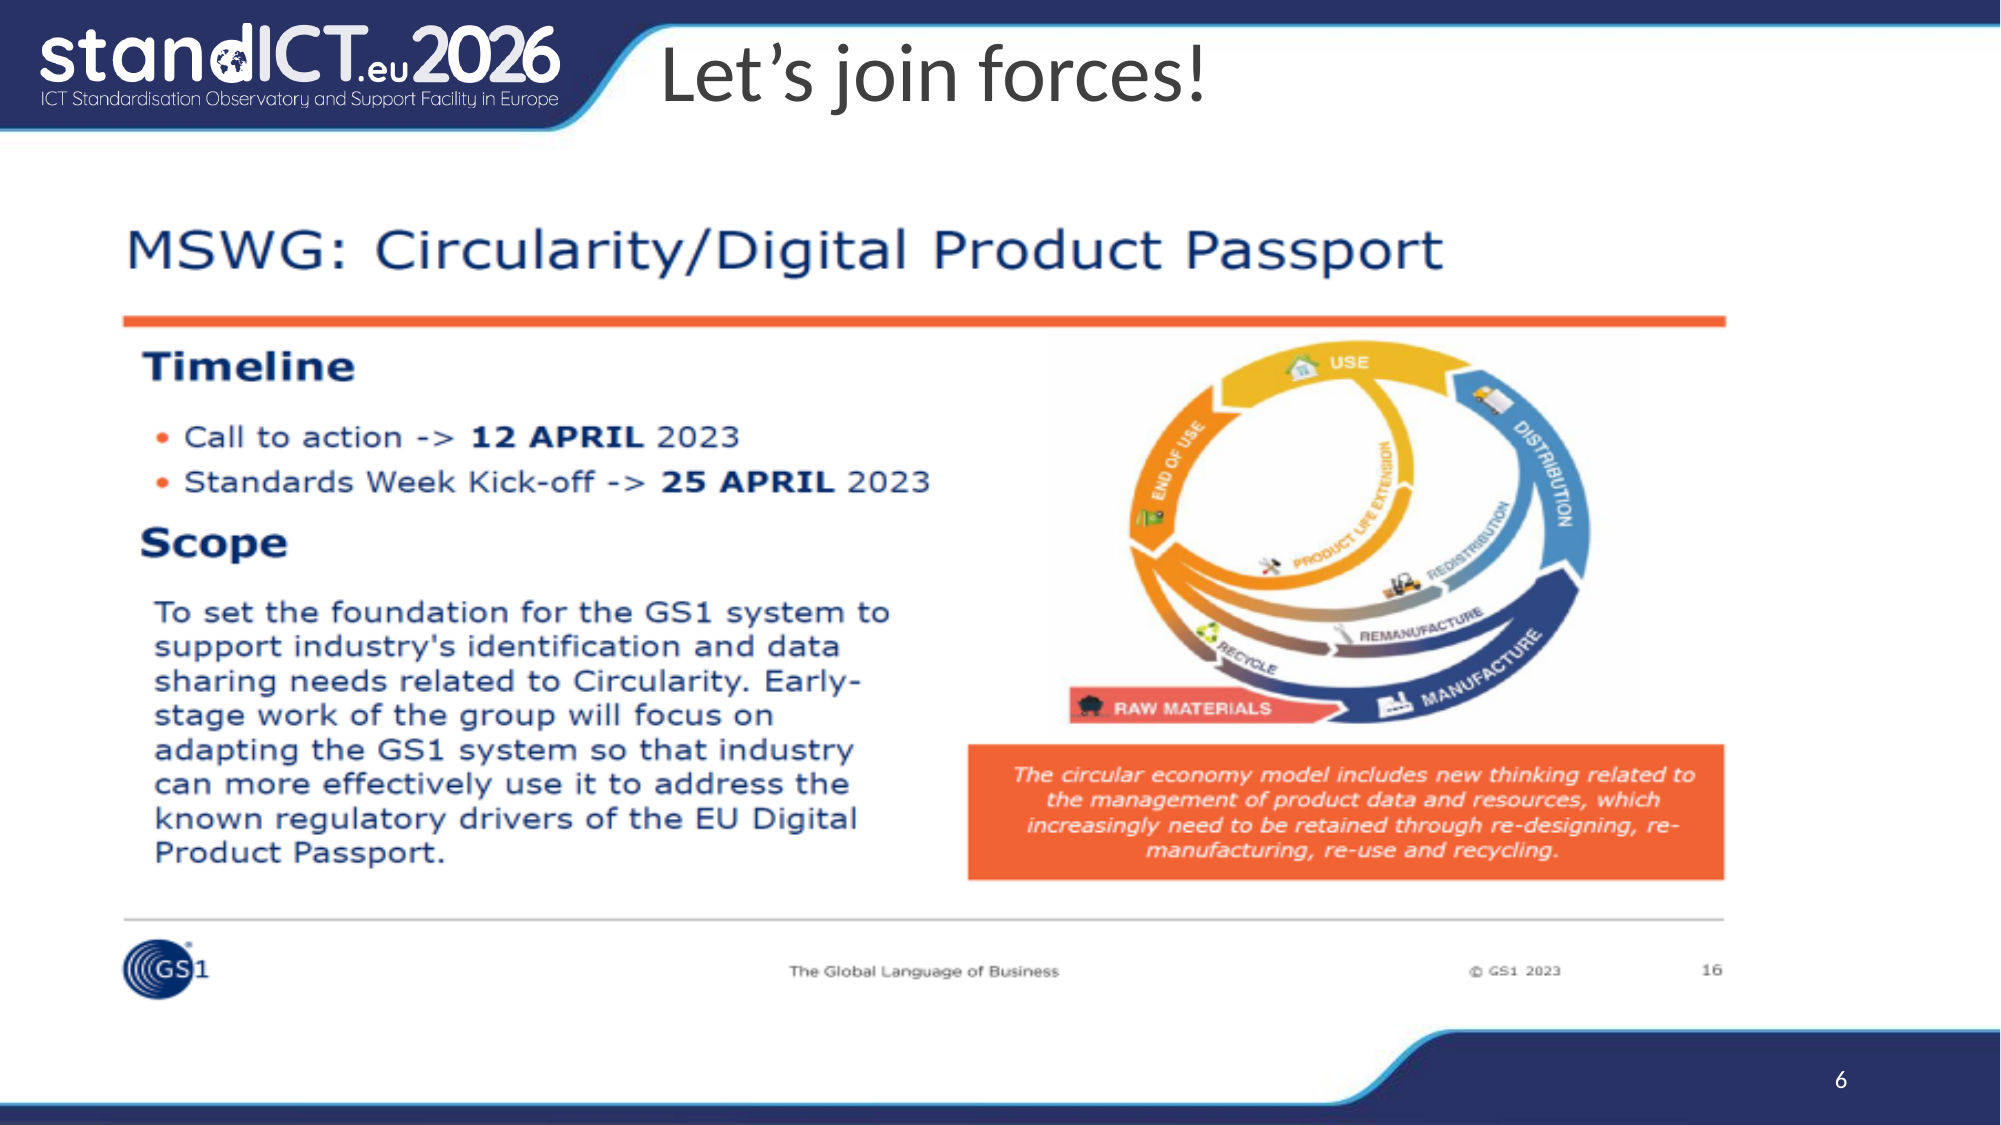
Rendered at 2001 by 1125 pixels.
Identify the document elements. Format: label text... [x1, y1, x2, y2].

title Let’s join forces! [645, 22, 1962, 240]
slide_number 6 [1412, 1048, 1863, 1109]
picture [0, 0, 2001, 1125]
